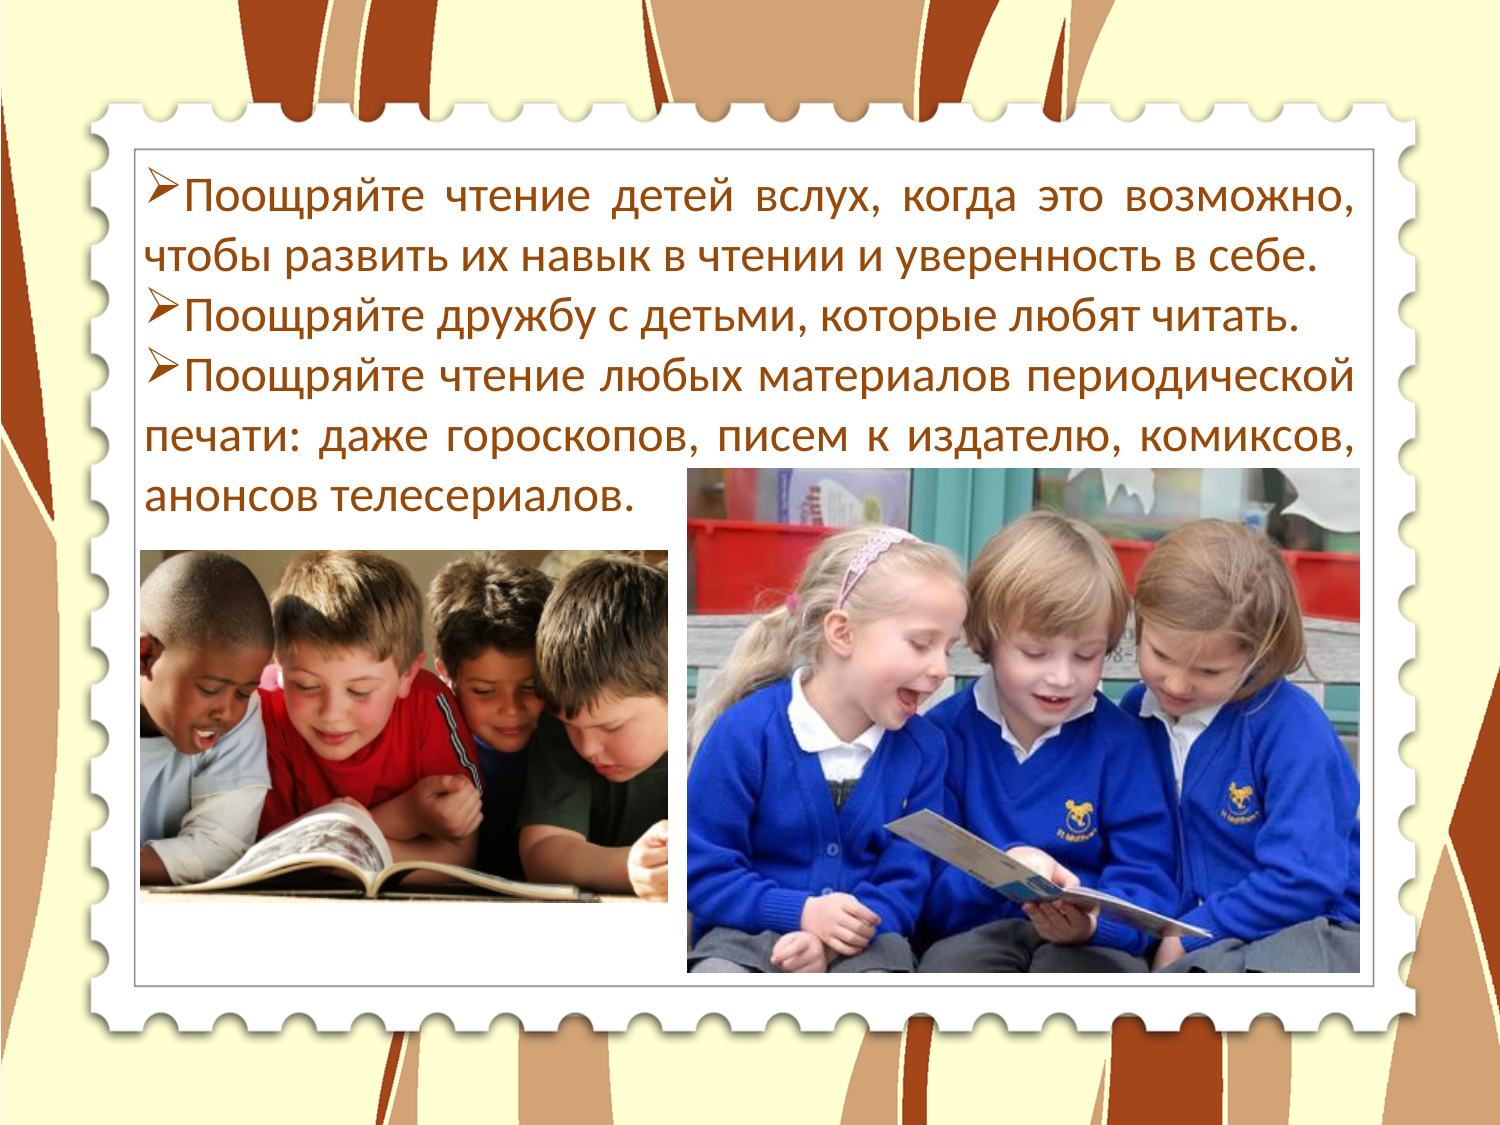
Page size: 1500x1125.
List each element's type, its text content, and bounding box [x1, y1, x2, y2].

picture [140, 550, 668, 903]
text_box Поощряйте чтение детей вслух, когда это возможно, чтобы развить их навык в чтении и уверенность в себе. Поощряйте дружбу с детьми, которые любят читать. Поощряйте чтение любых материалов периодической печати: даже гороскопов, писем к издателю, комиксов, анонсов телесериалов. [128, 154, 1372, 530]
picture [687, 468, 1360, 973]
